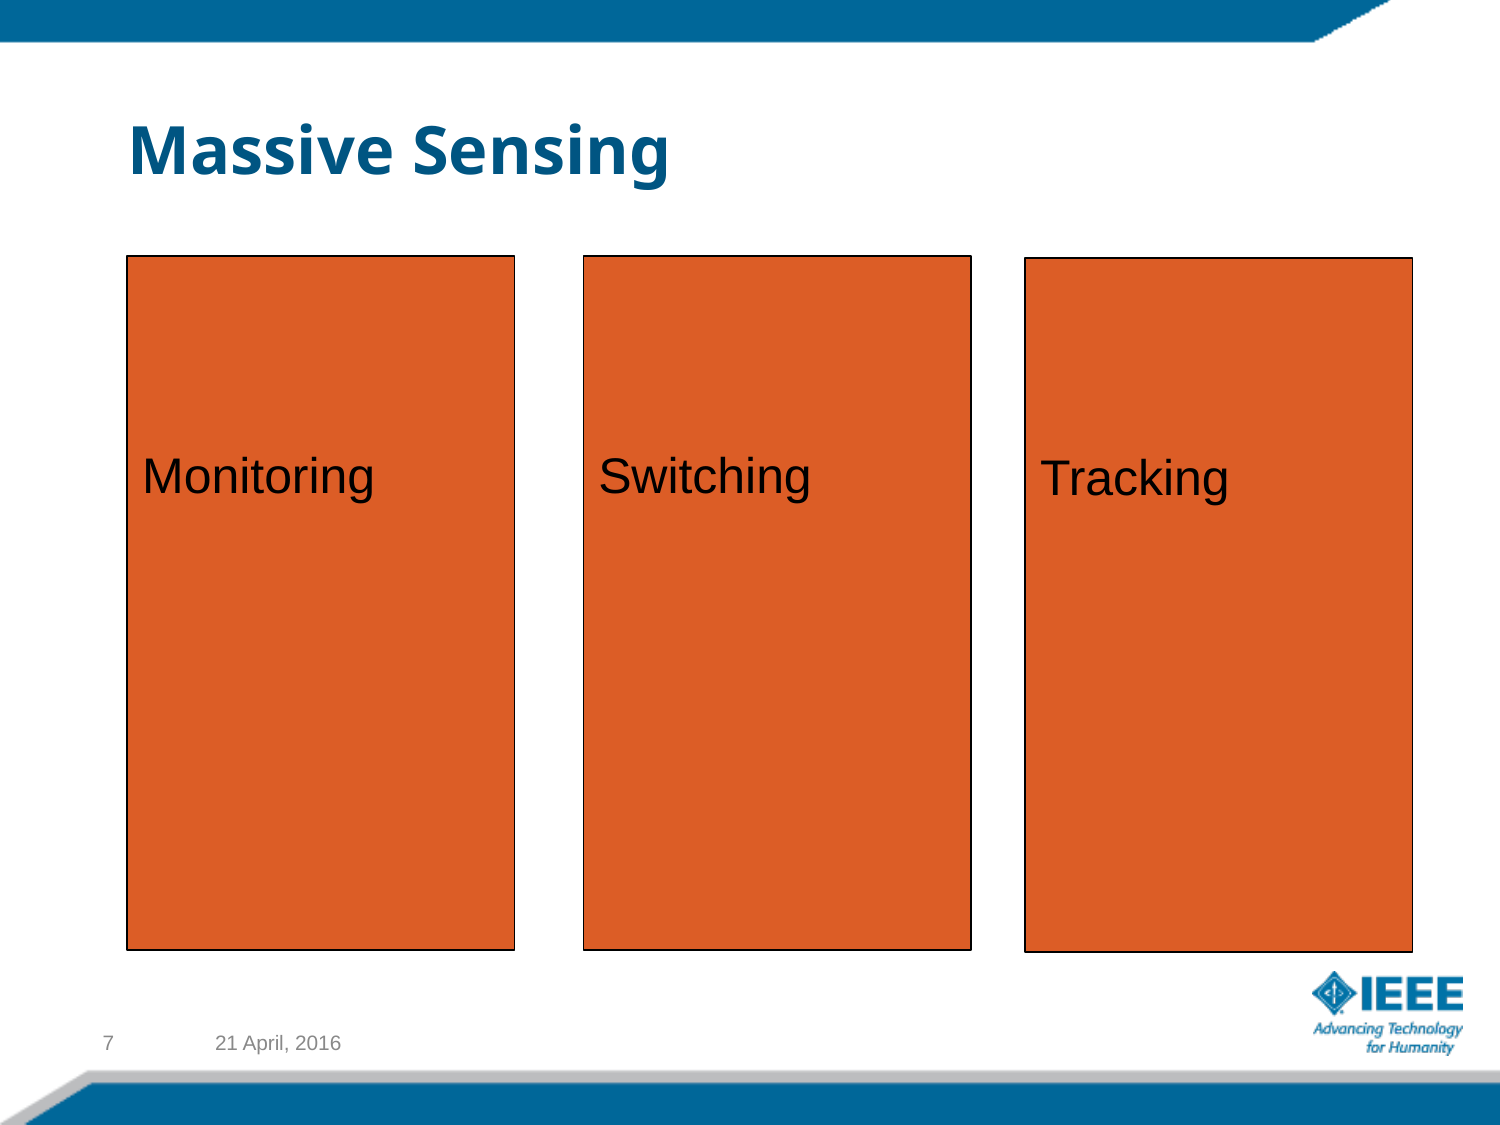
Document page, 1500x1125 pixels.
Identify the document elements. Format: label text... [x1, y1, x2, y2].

text_box Switching [583, 256, 971, 950]
text_box Tracking [1024, 258, 1413, 952]
slide_number 7 [87, 1012, 200, 1073]
text_box Monitoring [127, 256, 515, 950]
title Massive Sensing [112, 99, 1388, 288]
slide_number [200, 1012, 713, 1073]
picture [0, 0, 1500, 1125]
